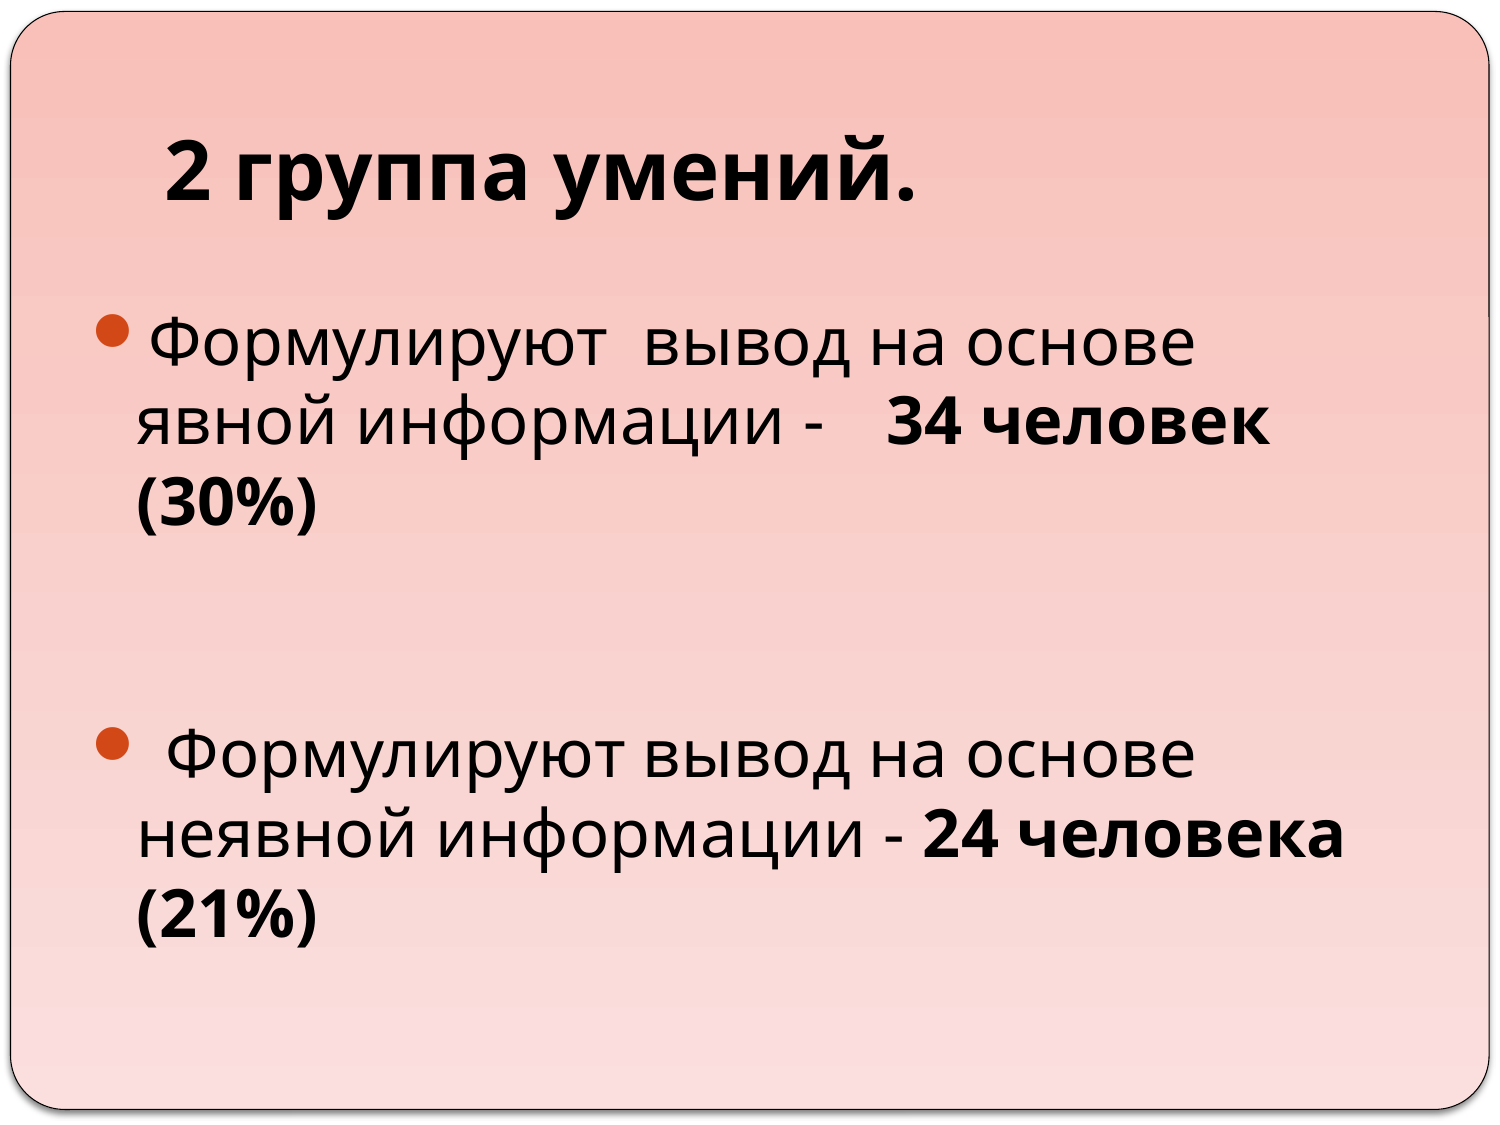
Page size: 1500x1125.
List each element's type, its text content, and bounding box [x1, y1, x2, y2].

list Формулируют вывод на основе явной информации - 34 человек (30%) Формулируют вывод на основе неявной информации - 24 человека (21%) [76, 290, 1412, 1041]
title 2 группа умений. [150, 45, 1425, 233]
